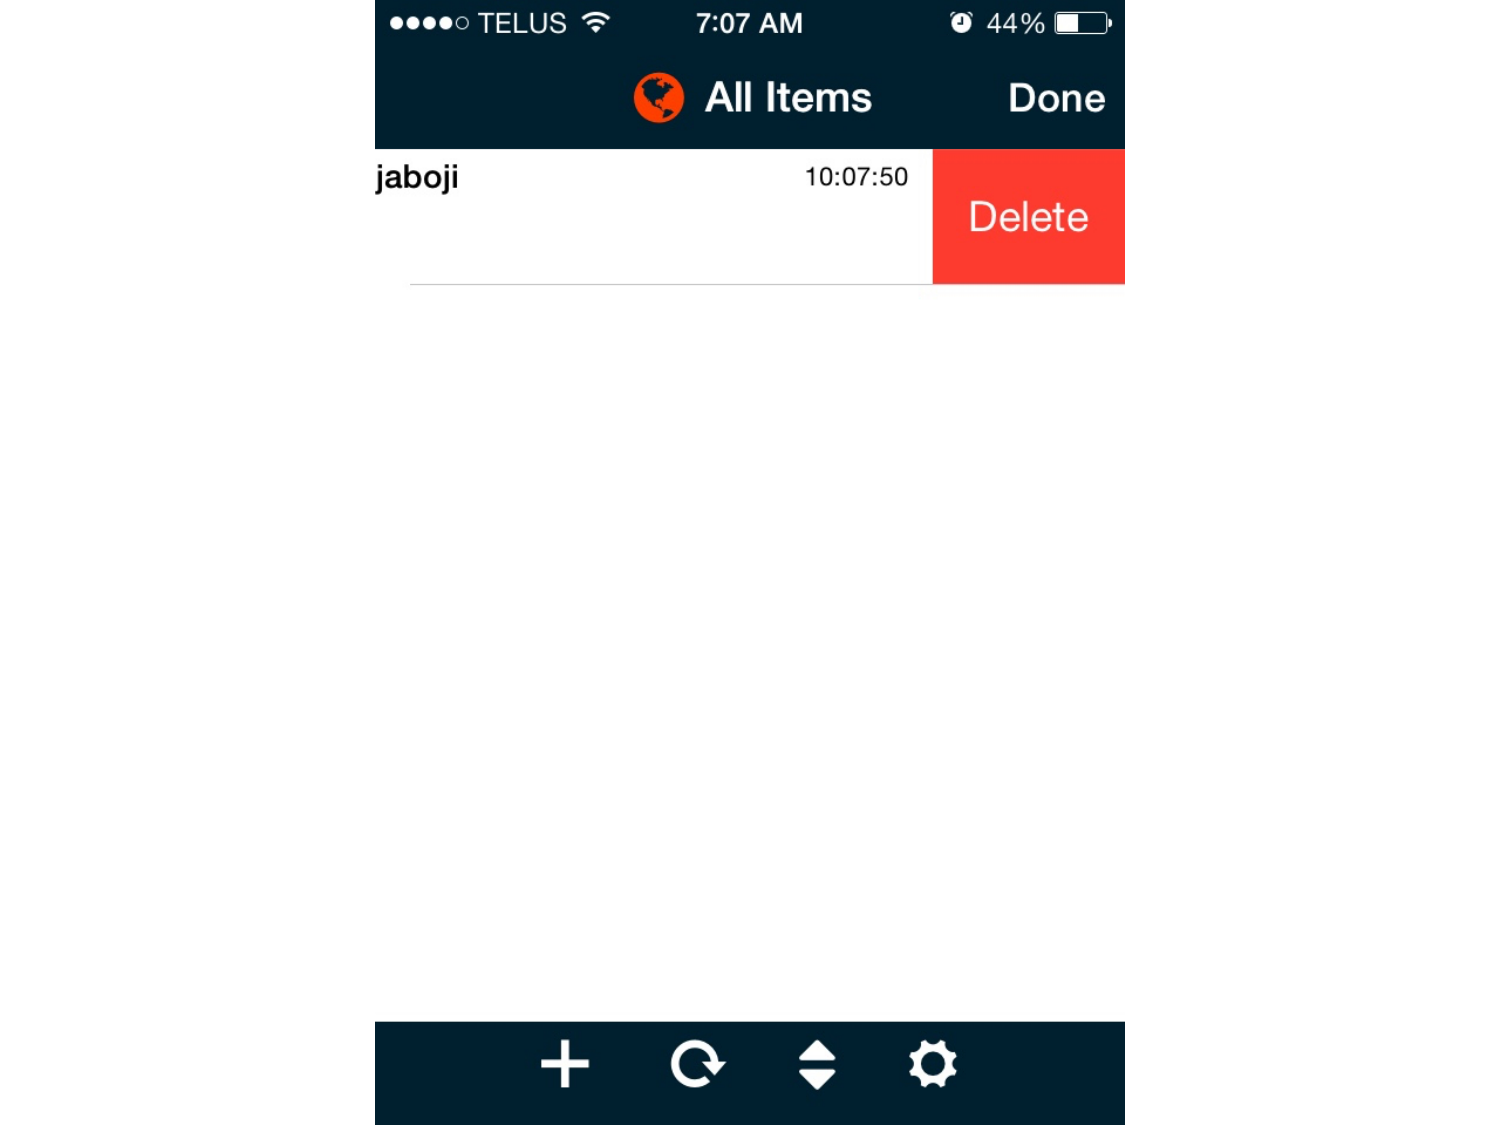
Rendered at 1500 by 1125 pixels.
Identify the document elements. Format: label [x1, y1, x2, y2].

picture [374, 0, 1126, 1125]
